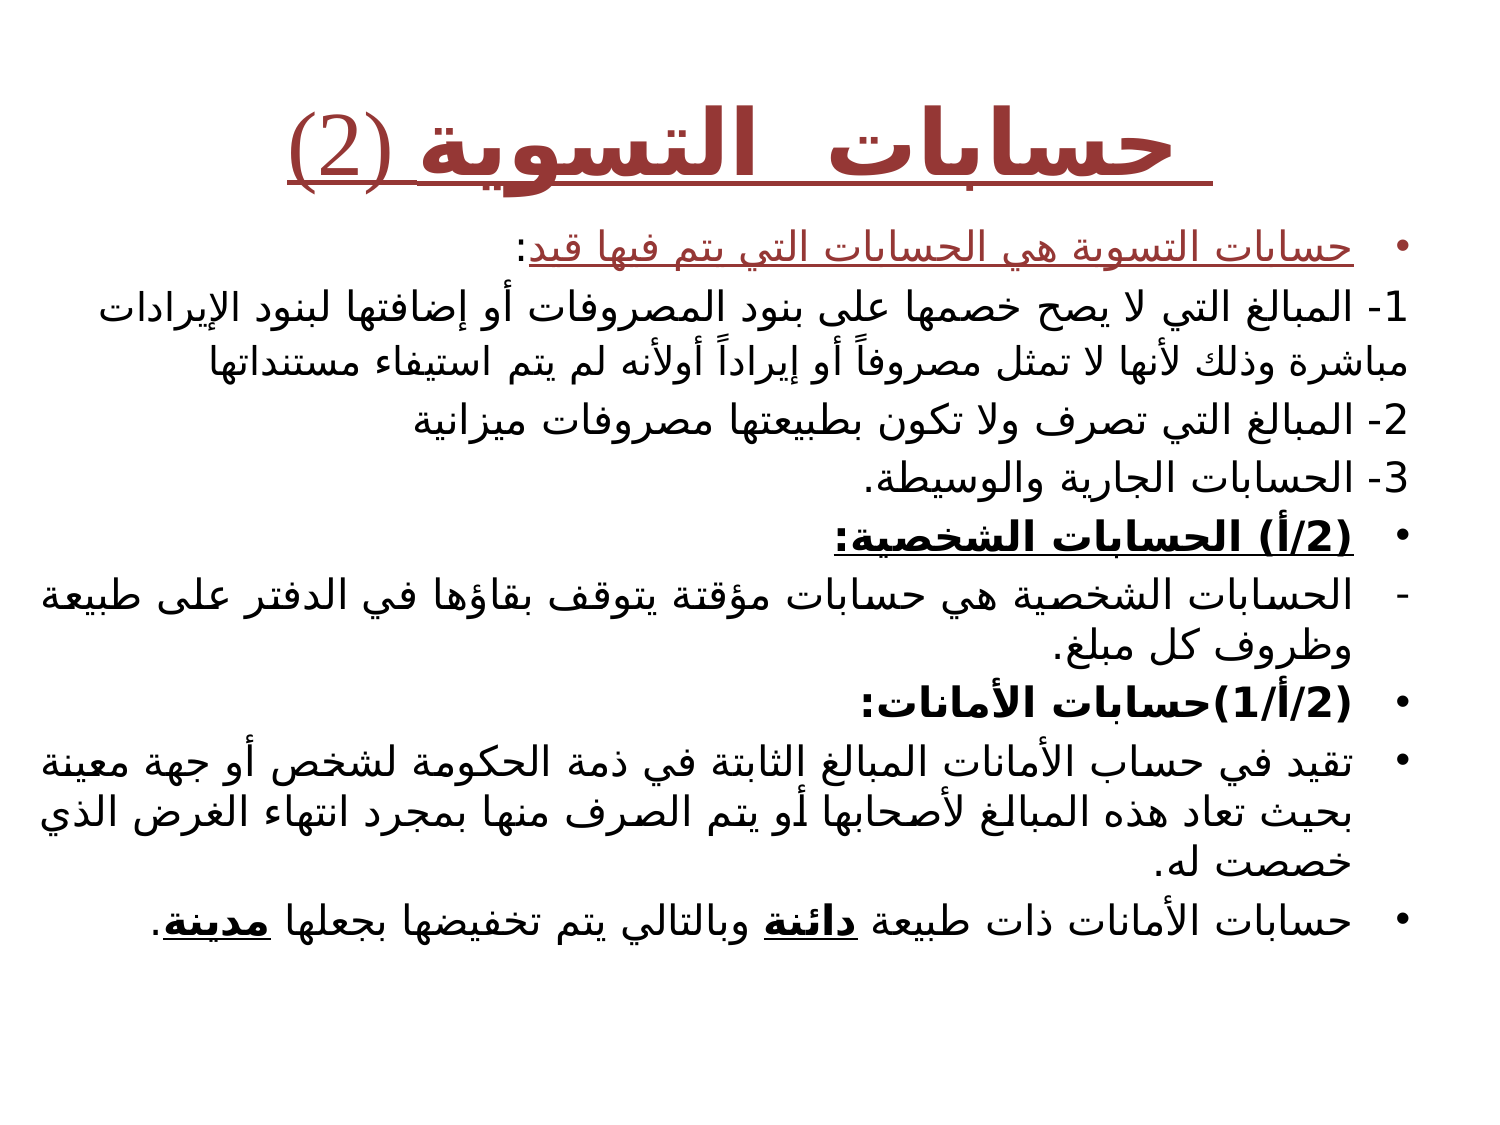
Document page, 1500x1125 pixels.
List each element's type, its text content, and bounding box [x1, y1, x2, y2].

title (2) حسابات التسوية [75, 45, 1425, 212]
list حسابات التسوية هي الحسابات التي يتم فيها قيد: 1- المبالغ التي لا يصح خصمها على بنود المصروفات أو إضافتها لبنود الإيرادات مباشرة وذلك لأنها لا تمثل مصروفاً أو إيراداً أولأنه لم يتم استيفاء مستنداتها 2- المبالغ التي تصرف ولا تكون بطبيعتها مصروفات ميزانية 3- الحسابات الجارية والوسيطة. (2/أ) الحسابات الشخصية: الحسابات الشخصية هي حسابات مؤقتة يتوقف بقاؤها في الدفتر على طبيعة وظروف كل مبلغ. (2/أ/1)حسابات الأمانات: تقيد في حساب الأمانات المبالغ الثابتة في ذمة الحكومة لشخص أو جهة معينة بحيث تعاد هذه المبالغ لأصحابها أو يتم الصرف منها بمجرد انتهاء الغرض الذي خصصت له. حسابات الأمانات ذات طبيعة دائنة وبالتالي يتم تخفيضها بجعلها مدينة. [24, 212, 1425, 1005]
